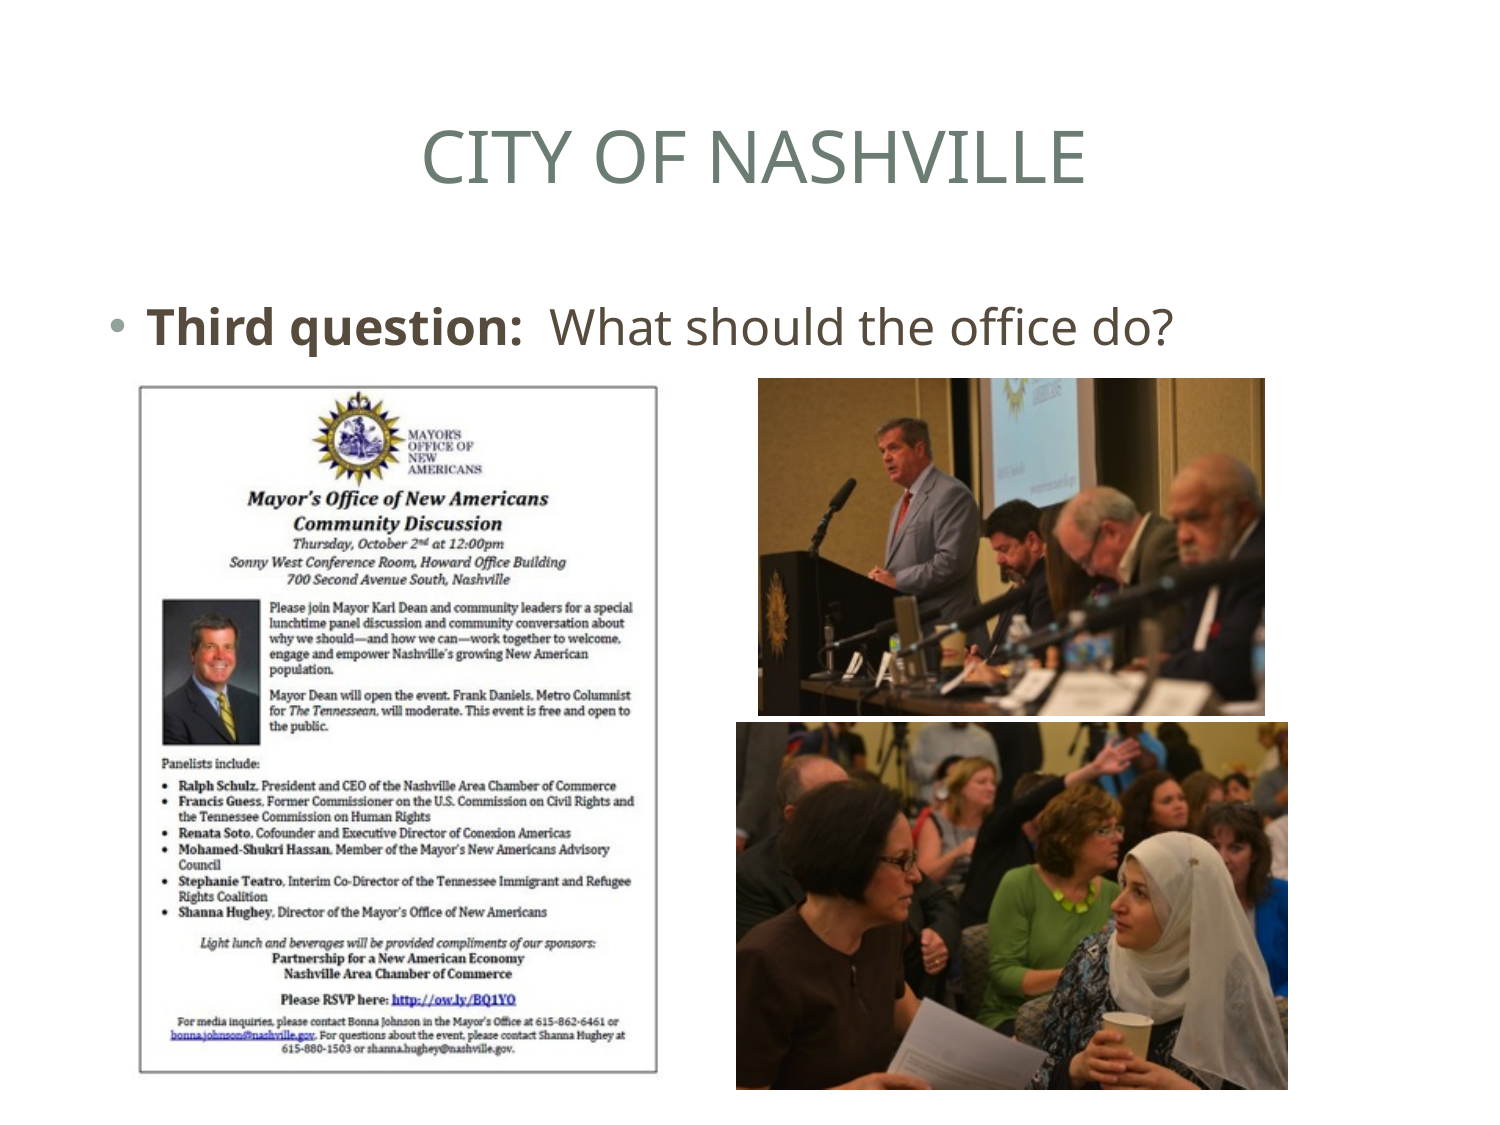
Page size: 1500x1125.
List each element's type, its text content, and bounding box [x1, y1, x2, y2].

picture [131, 378, 670, 1082]
picture [758, 378, 1265, 717]
picture [735, 721, 1288, 1091]
title City of Nashville [76, 68, 1432, 240]
list Third question: What should the office do? [75, 287, 1425, 1005]
